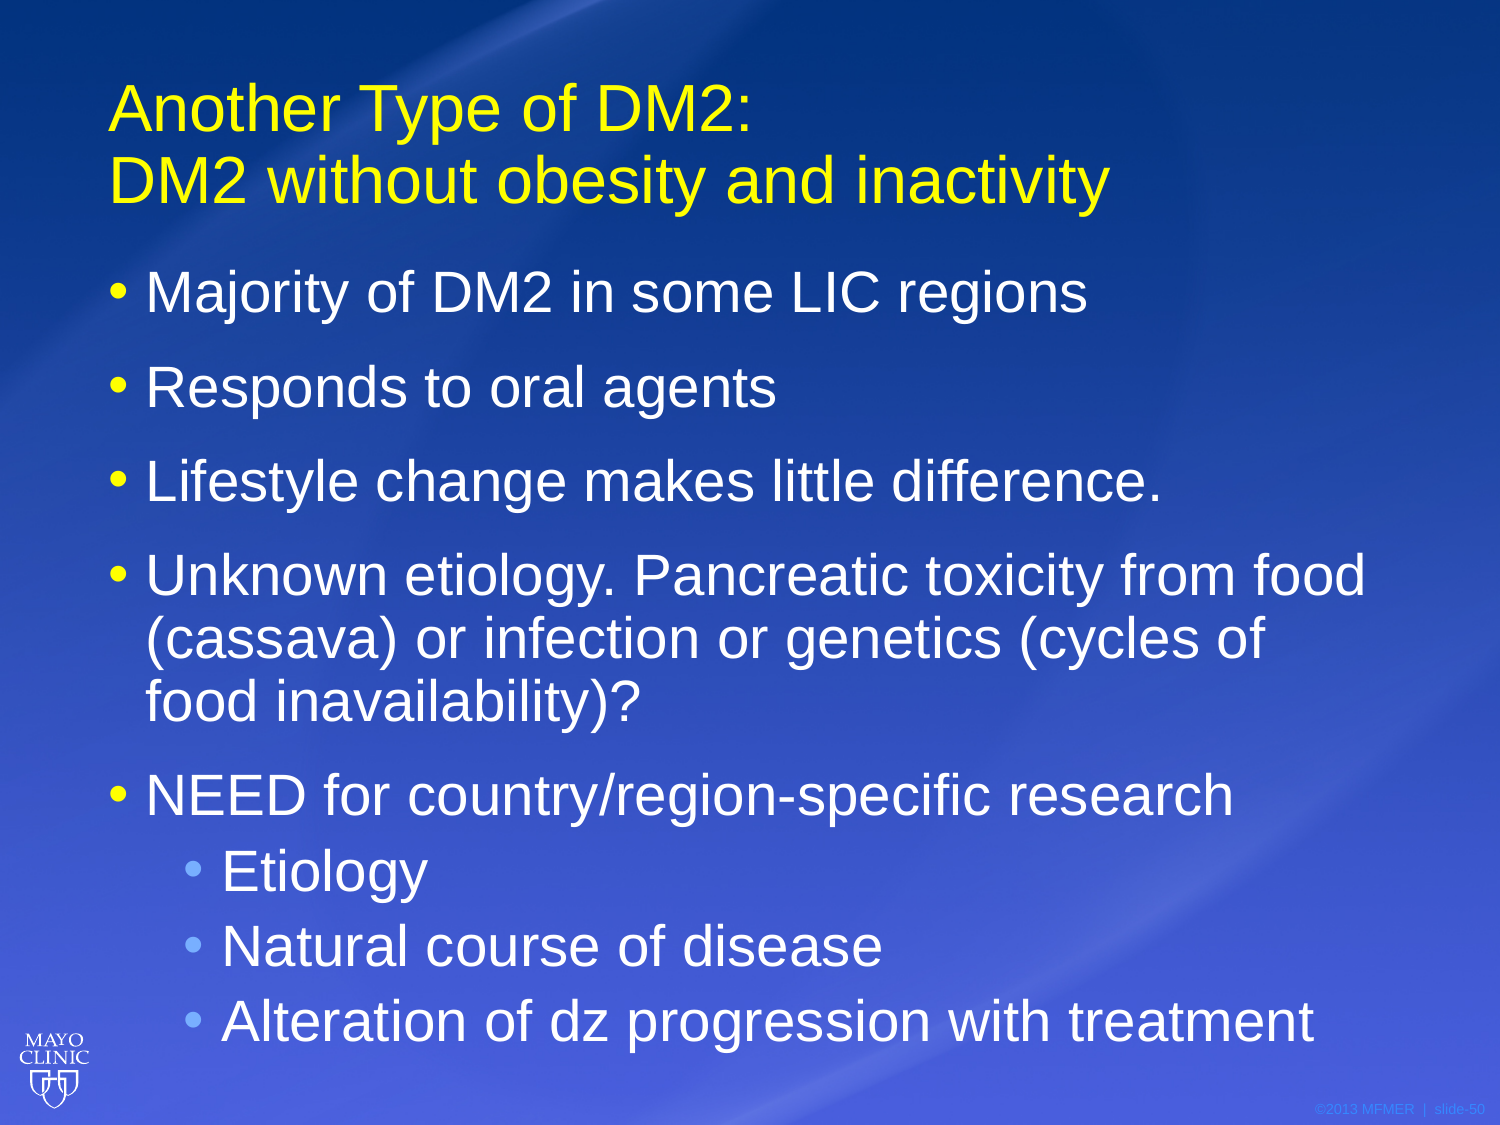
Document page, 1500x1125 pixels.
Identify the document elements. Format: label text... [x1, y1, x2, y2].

list Majority of DM2 in some LIC regions Responds to oral agents Lifestyle change makes little difference. Unknown etiology. Pancreatic toxicity from food (cassava) or infection or genetics (cycles of food inavailability)? NEED for country/region-specific research Etiology Natural course of disease Alteration of dz progression with treatment [108, 224, 1392, 1013]
picture [0, 0, 1500, 1125]
title Another Type of DM2: DM2 without obesity and inactivity [108, 0, 1392, 224]
